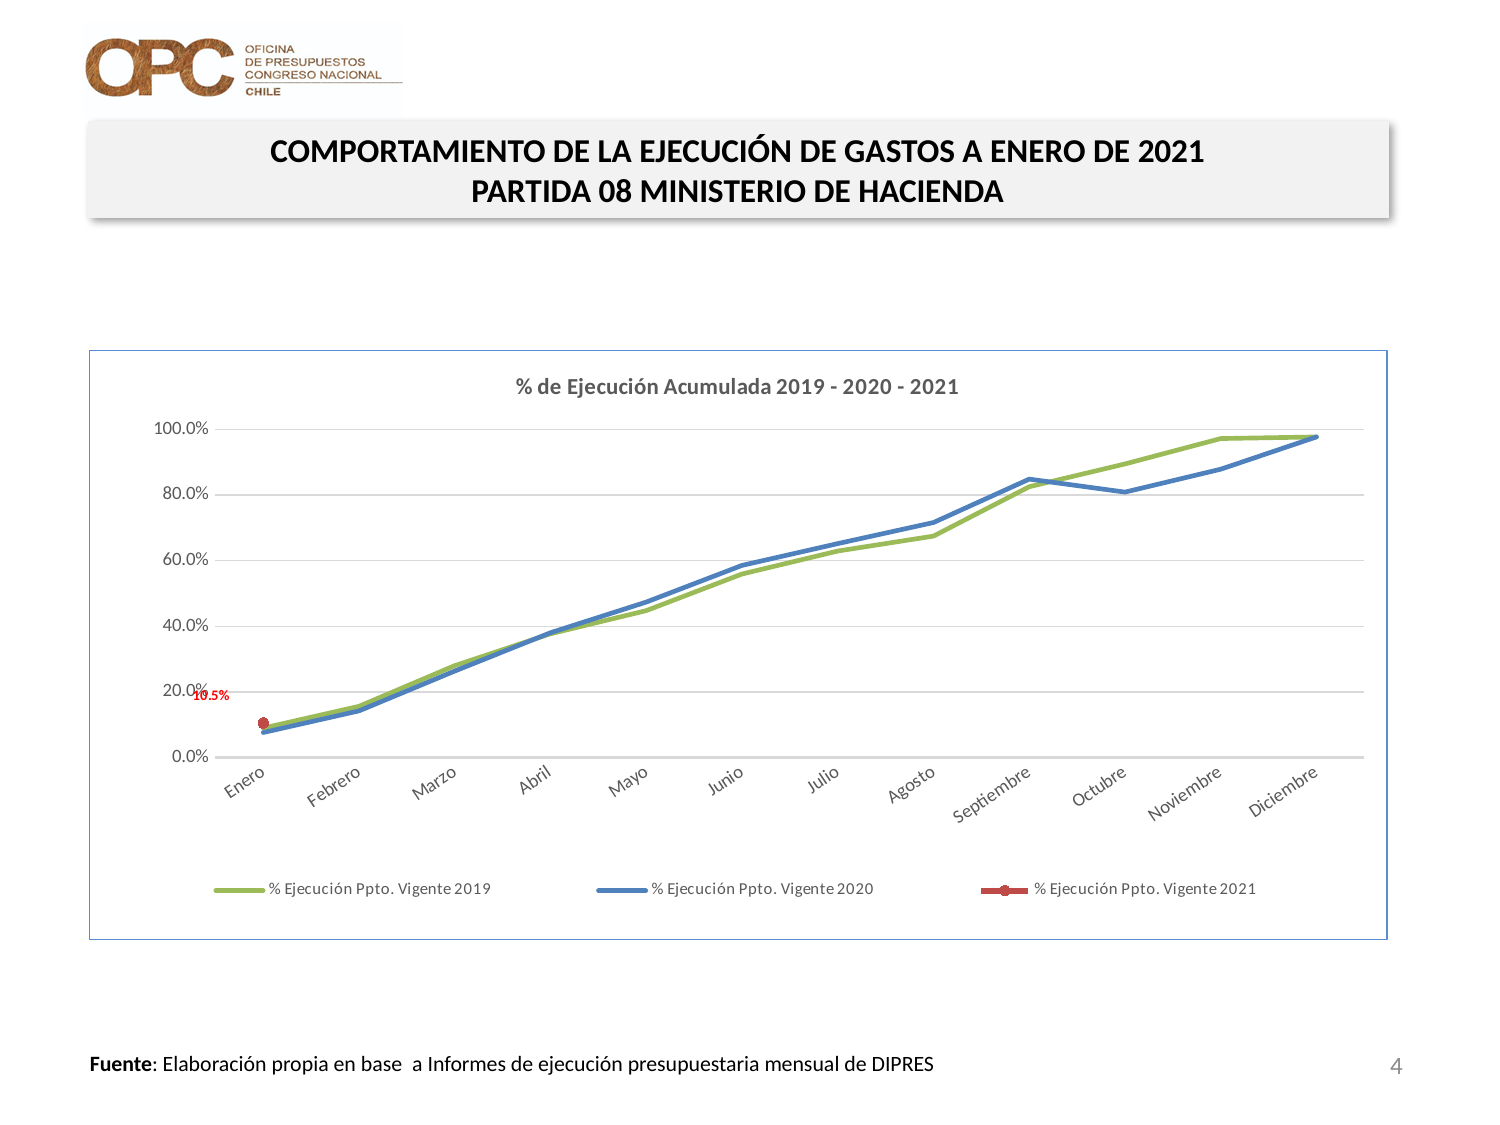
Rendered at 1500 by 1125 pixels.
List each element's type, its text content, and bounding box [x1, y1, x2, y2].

slide_number 4 [1067, 1035, 1418, 1095]
text_box COMPORTAMIENTO DE LA EJECUCIÓN DE GASTOS A ENERO DE 2021 PARTIDA 08 MINISTERIO DE HACIENDA [88, 121, 1388, 218]
chart [88, 349, 1389, 941]
picture [82, 22, 403, 118]
